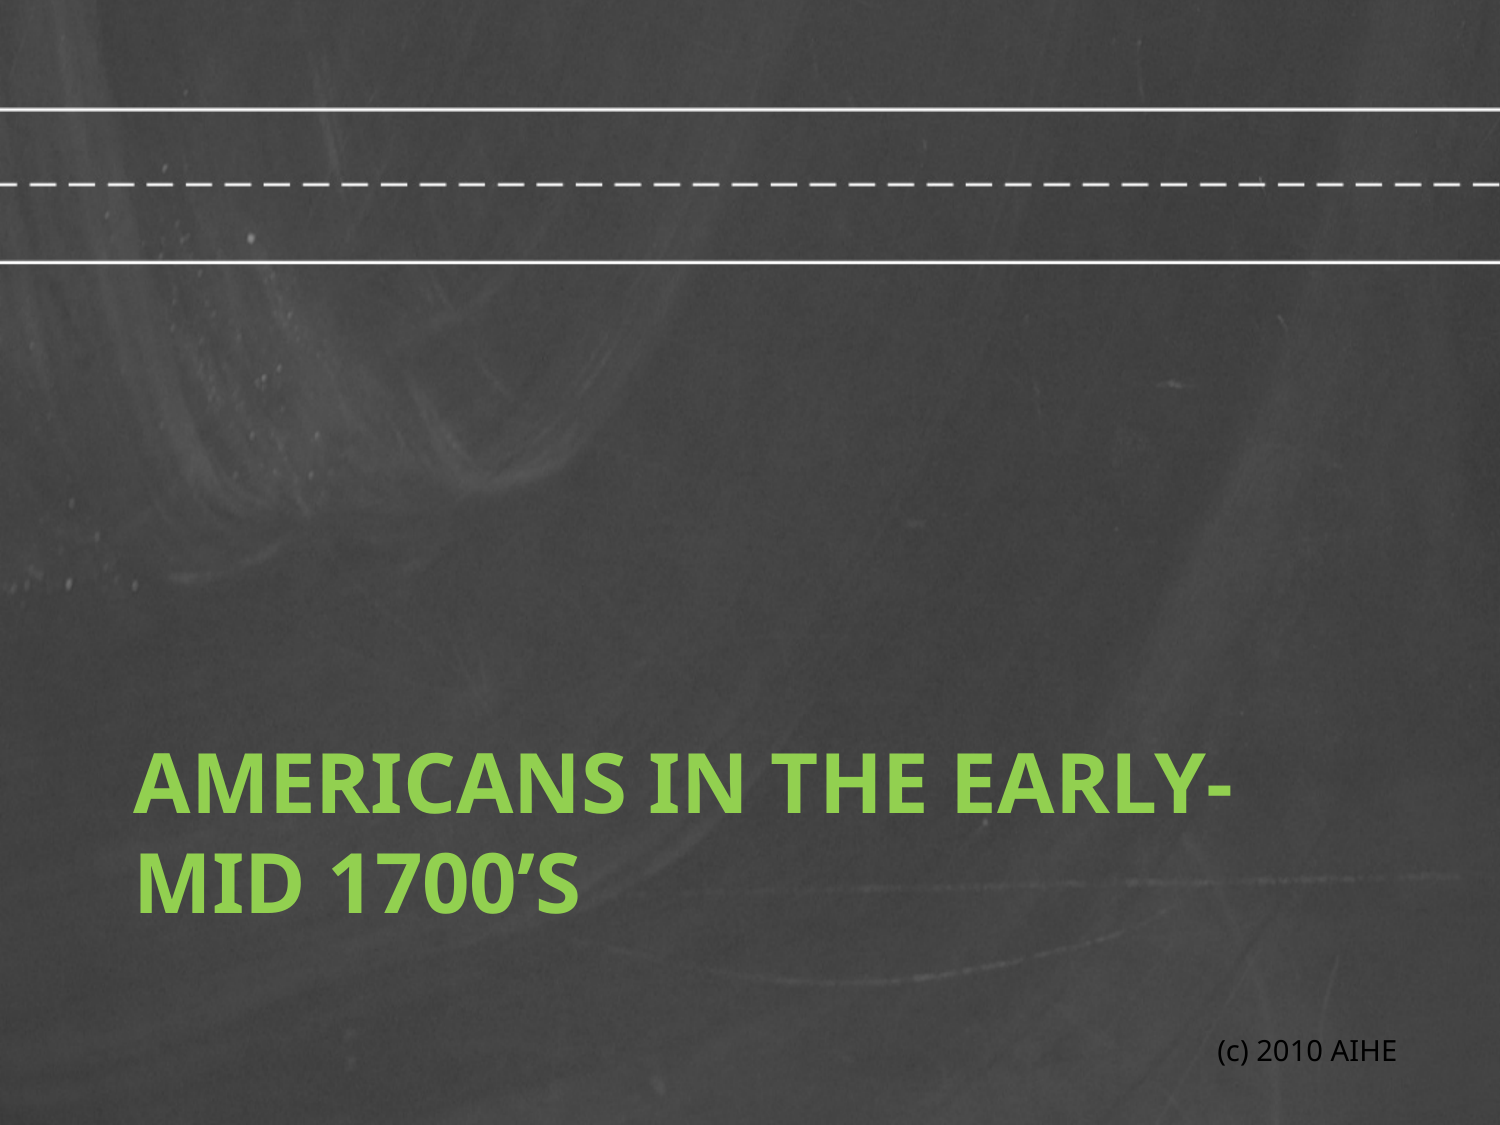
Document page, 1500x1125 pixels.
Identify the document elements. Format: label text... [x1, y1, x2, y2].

footer (c) 2010 AIHE [937, 1024, 1413, 1104]
title Americans in the early-mid 1700’s [118, 722, 1394, 947]
picture [0, 0, 1500, 1125]
